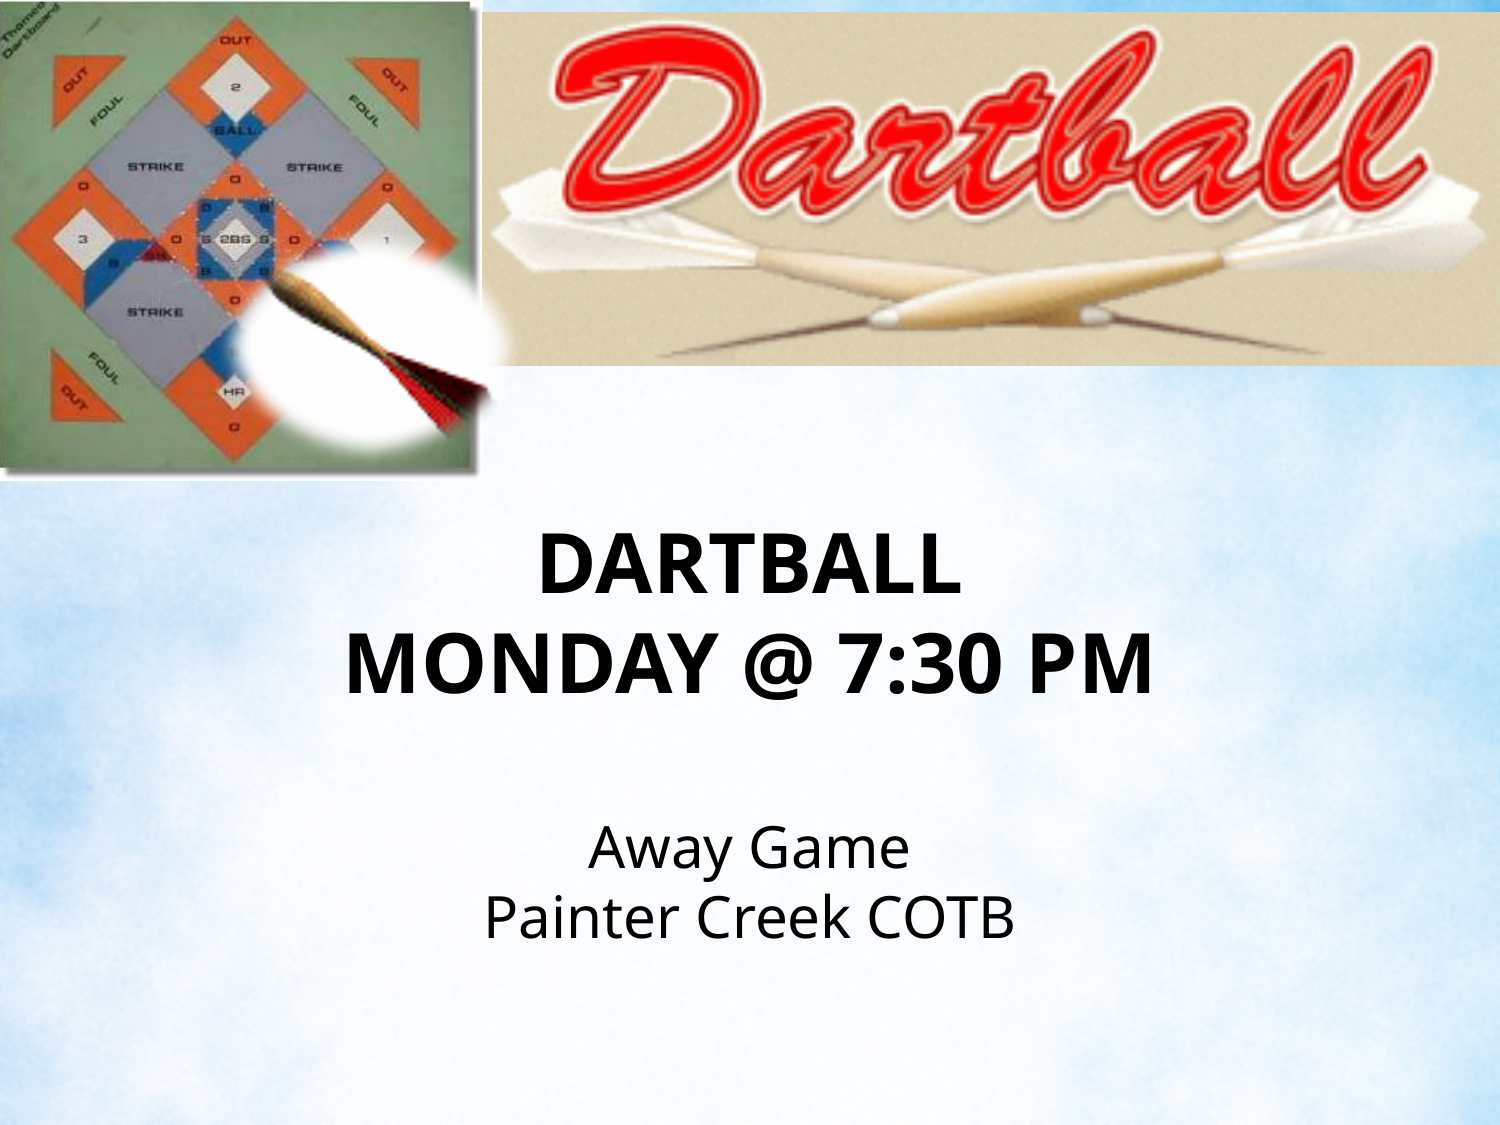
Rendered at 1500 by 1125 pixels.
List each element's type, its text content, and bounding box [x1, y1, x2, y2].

picture [0, 0, 1500, 1125]
text_box Away Game Painter Creek COTB [120, 803, 1380, 958]
text_box DARTBALL Monday @ 7:30 pm [212, 503, 1288, 718]
